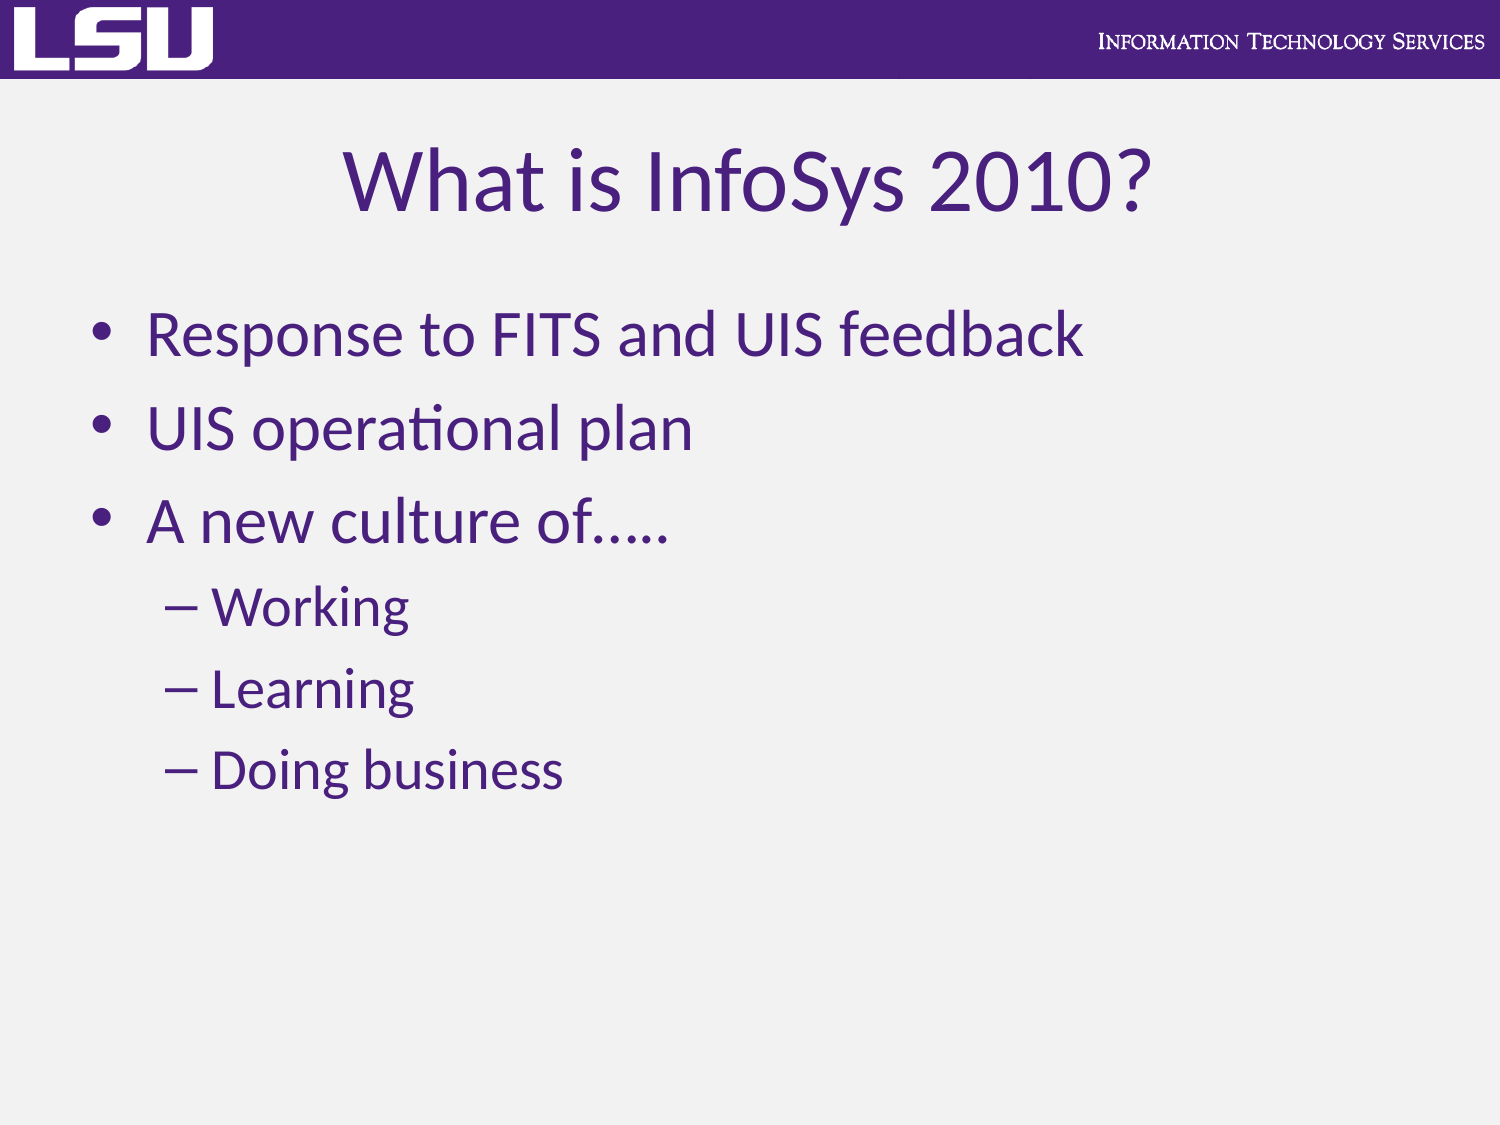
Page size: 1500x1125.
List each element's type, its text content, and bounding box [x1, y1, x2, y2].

title What is InfoSys 2010? [0, 124, 1500, 226]
list Response to FITS and UIS feedback UIS operational plan A new culture of….. Working Learning Doing business [74, 282, 1426, 1026]
picture [0, 0, 1500, 79]
